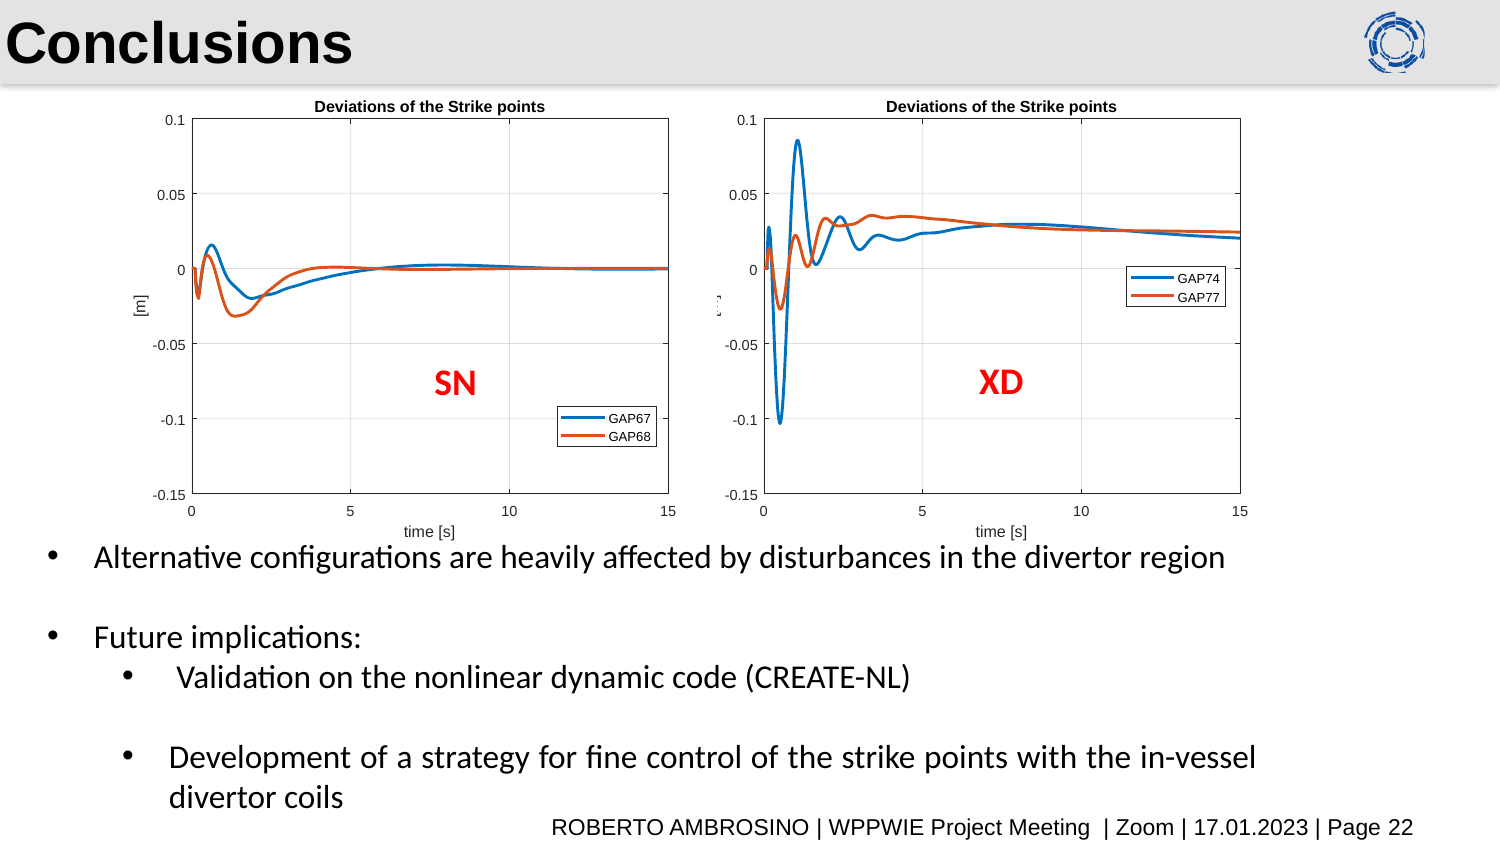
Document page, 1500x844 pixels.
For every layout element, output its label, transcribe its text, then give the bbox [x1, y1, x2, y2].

title Conclusions [0, 13, 1228, 70]
picture [717, 83, 1262, 545]
text_box Alternative configurations are heavily affected by disturbances in the divertor region Future implications: Validation on the nonlinear dynamic code (CREATE-NL) Development of a strategy for fine control of the strike points with the in-vessel divertor coils [32, 528, 1274, 844]
picture [111, 83, 683, 545]
footer ROBERTO AMBROSINO | WPPWIE Project Meeting | Zoom | 17.01.2023 | Page 22 [76, 805, 1429, 839]
